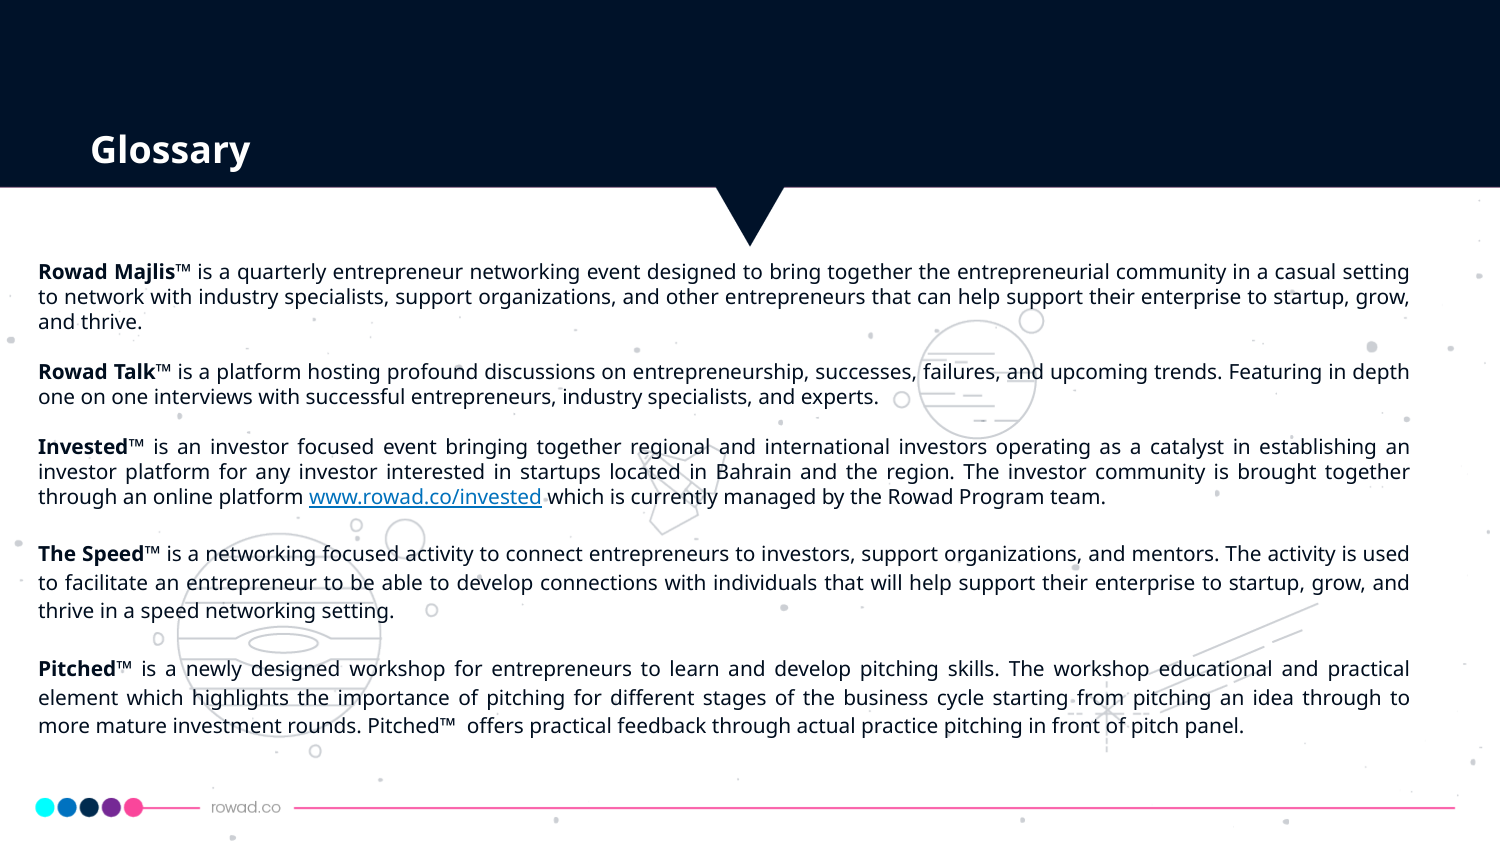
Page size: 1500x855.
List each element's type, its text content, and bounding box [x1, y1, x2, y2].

title Glossary [75, 119, 1425, 177]
picture [0, 0, 1500, 855]
text_box Rowad Majlis™ is a quarterly entrepreneur networking event designed to bring together the entrepreneurial community in a casual setting to network with industry specialists, support organizations, and other entrepreneurs that can help support their enterprise to startup, grow, and thrive. Rowad Talk™ is a platform hosting profound discussions on entrepreneurship, successes, failures, and upcoming trends. Featuring in depth one on one interviews with successful entrepreneurs, industry specialists, and experts. Invested™ is an investor focused event bringing together regional and international investors operating as a catalyst in establishing an investor platform for any investor interested in startups located in Bahrain and the region. The investor community is brought together through an online platform www.rowad.co/invested which is currently managed by the Rowad Program team. The Speed™ is a networking focused activity to connect entrepreneurs to investors, support organizations, and mentors. The activity is used to facilitate an entrepreneur to be able to develop connections with individuals that will help support their enterprise to startup, grow, and thrive in a speed networking setting. Pitched™ is a newly designed workshop for entrepreneurs to learn and develop pitching skills. The workshop educational and practical element which highlights the importance of pitching for different stages of the business cycle starting from pitching an idea through to more mature investment rounds. Pitched™ offers practical feedback through actual practice pitching in front of pitch panel. [23, 251, 1425, 746]
